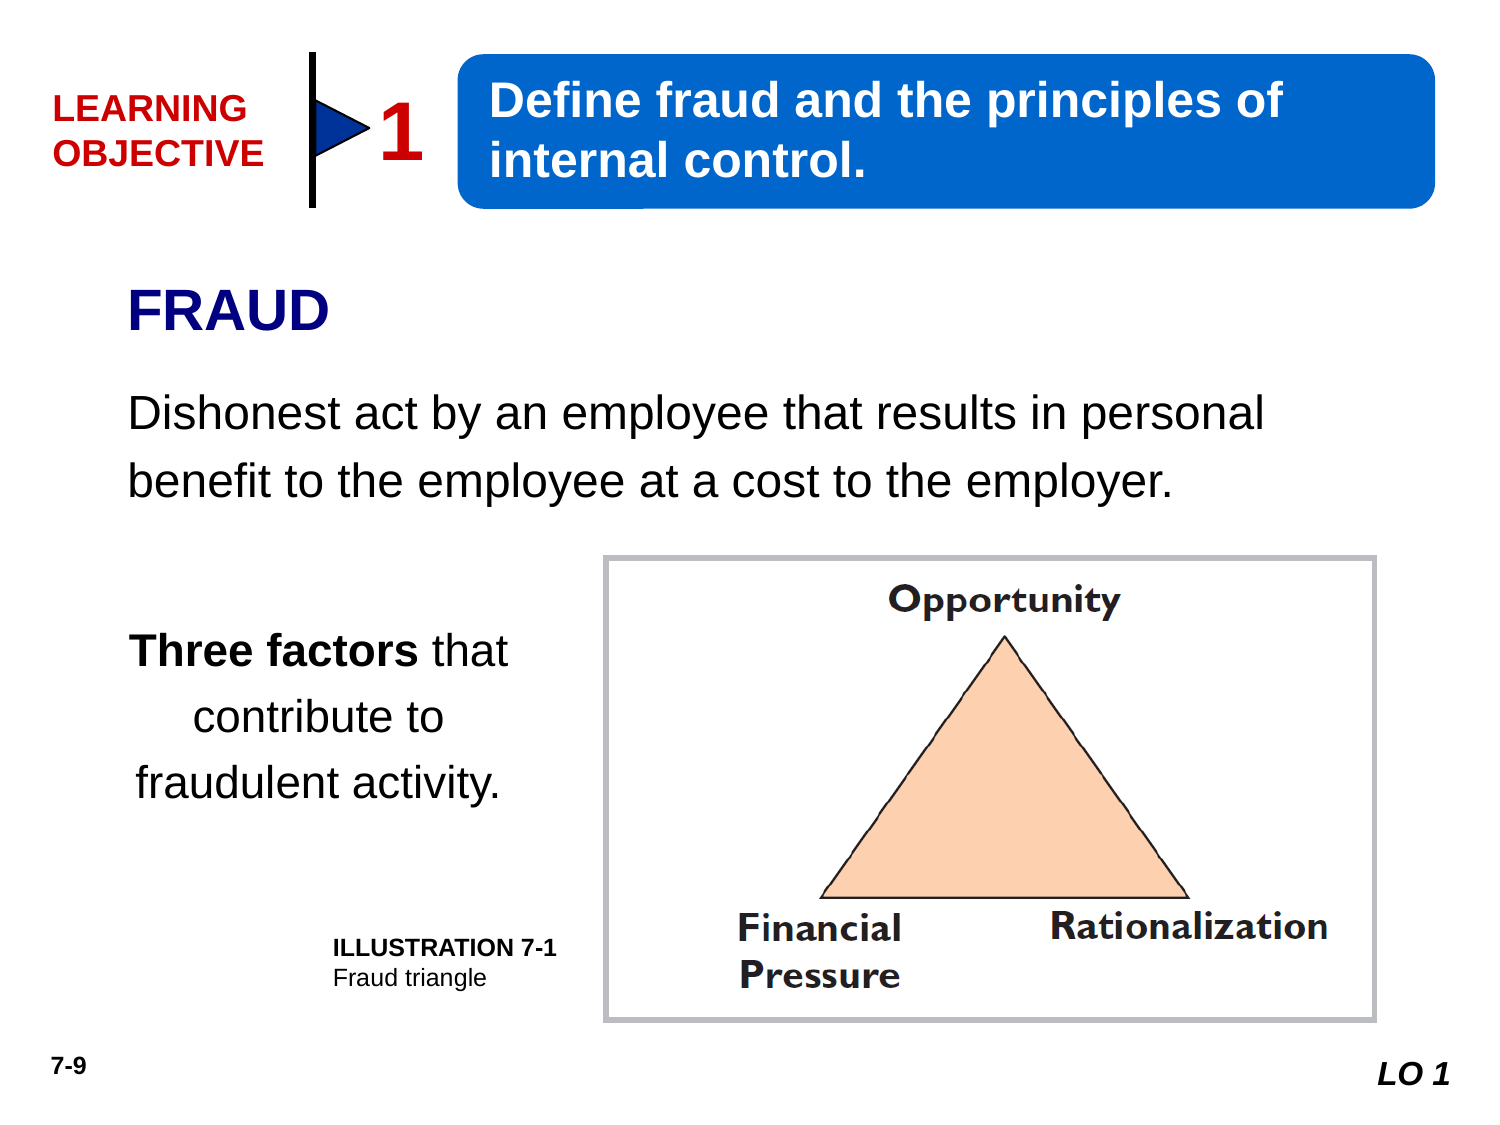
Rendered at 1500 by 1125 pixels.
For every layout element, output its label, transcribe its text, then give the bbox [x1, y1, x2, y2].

text_box Dishonest act by an employee that results in personal benefit to the employee at a cost to the employer. [112, 362, 1413, 515]
text_box [322, 103, 355, 153]
text_box LEARNING OBJECTIVE [316, 76, 322, 181]
text_box LO 1 [1350, 1044, 1475, 1100]
text_box LEARNING OBJECTIVE [37, 76, 308, 181]
picture [599, 551, 1381, 1026]
text_box ILLUSTRATION 7-1 Fraud triangle [318, 924, 573, 999]
text_box 1 [355, 69, 447, 185]
text_box Three factors that contribute to fraudulent activity. [87, 602, 550, 815]
text_box FRAUD [112, 264, 1388, 350]
text_box Define fraud and the principles of internal control. [457, 54, 1436, 209]
